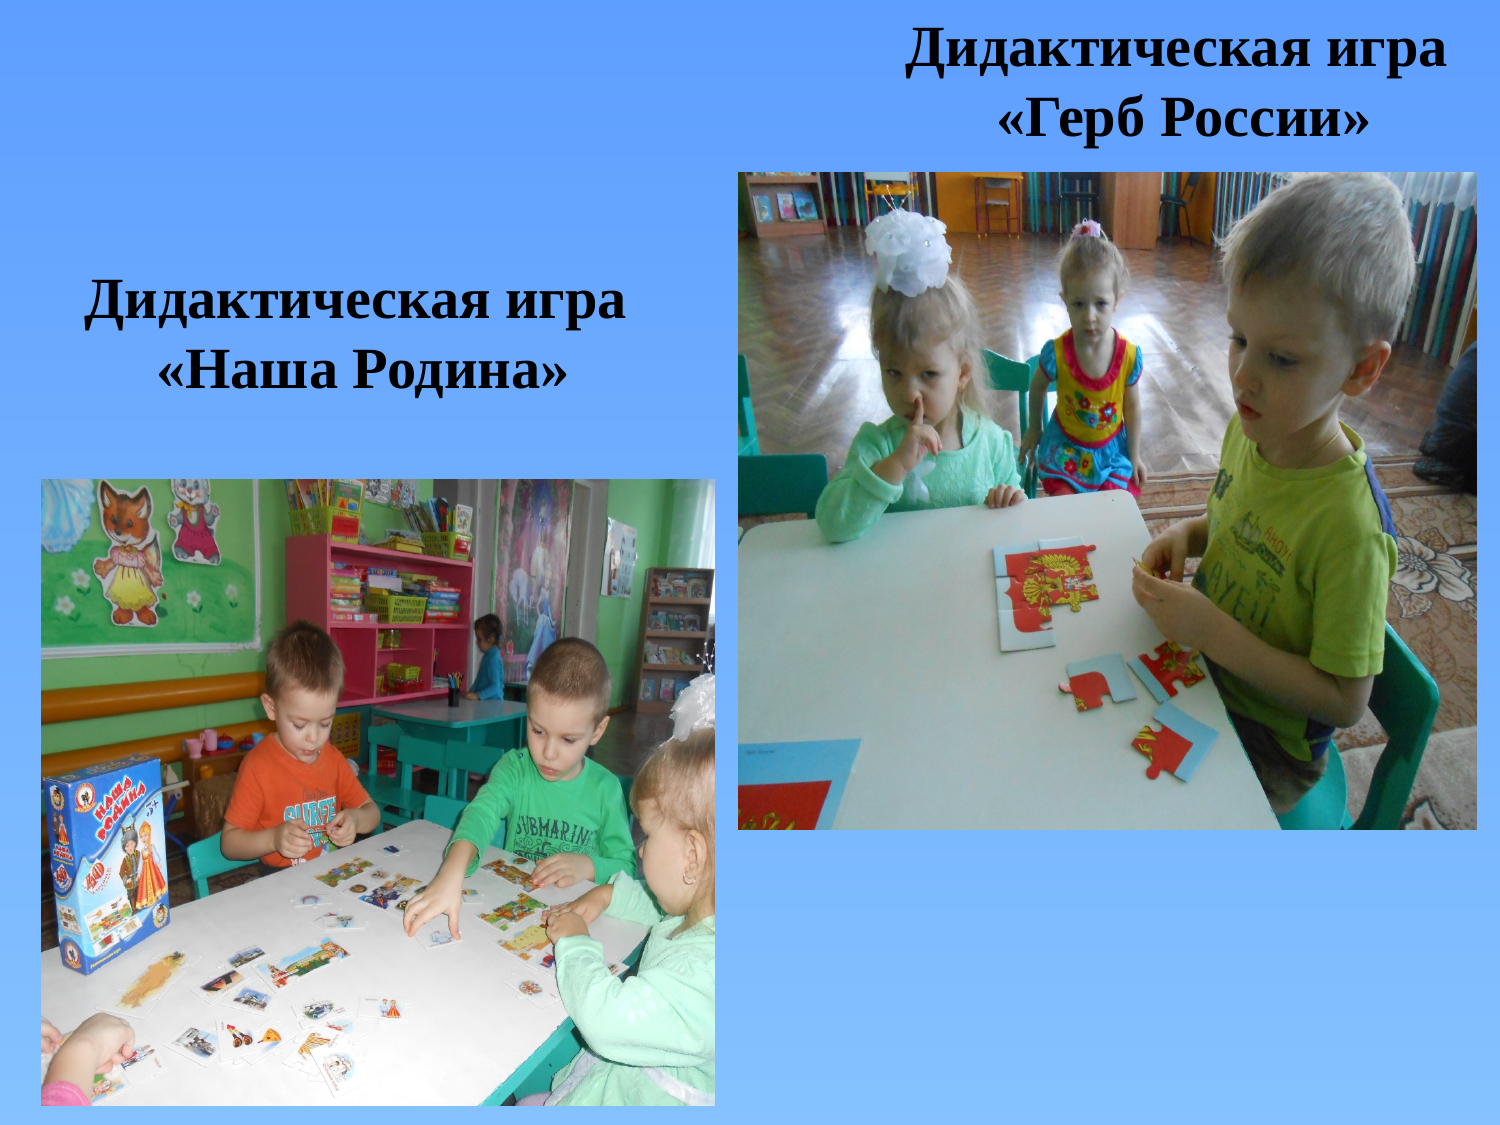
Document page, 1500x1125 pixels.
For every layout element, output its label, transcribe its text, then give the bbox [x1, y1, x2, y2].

text_box Дидактическая игра «Наша Родина» [29, 252, 697, 408]
picture [737, 172, 1477, 830]
picture [41, 479, 715, 1107]
text_box Дидактическая игра «Герб России» [868, 0, 1500, 156]
